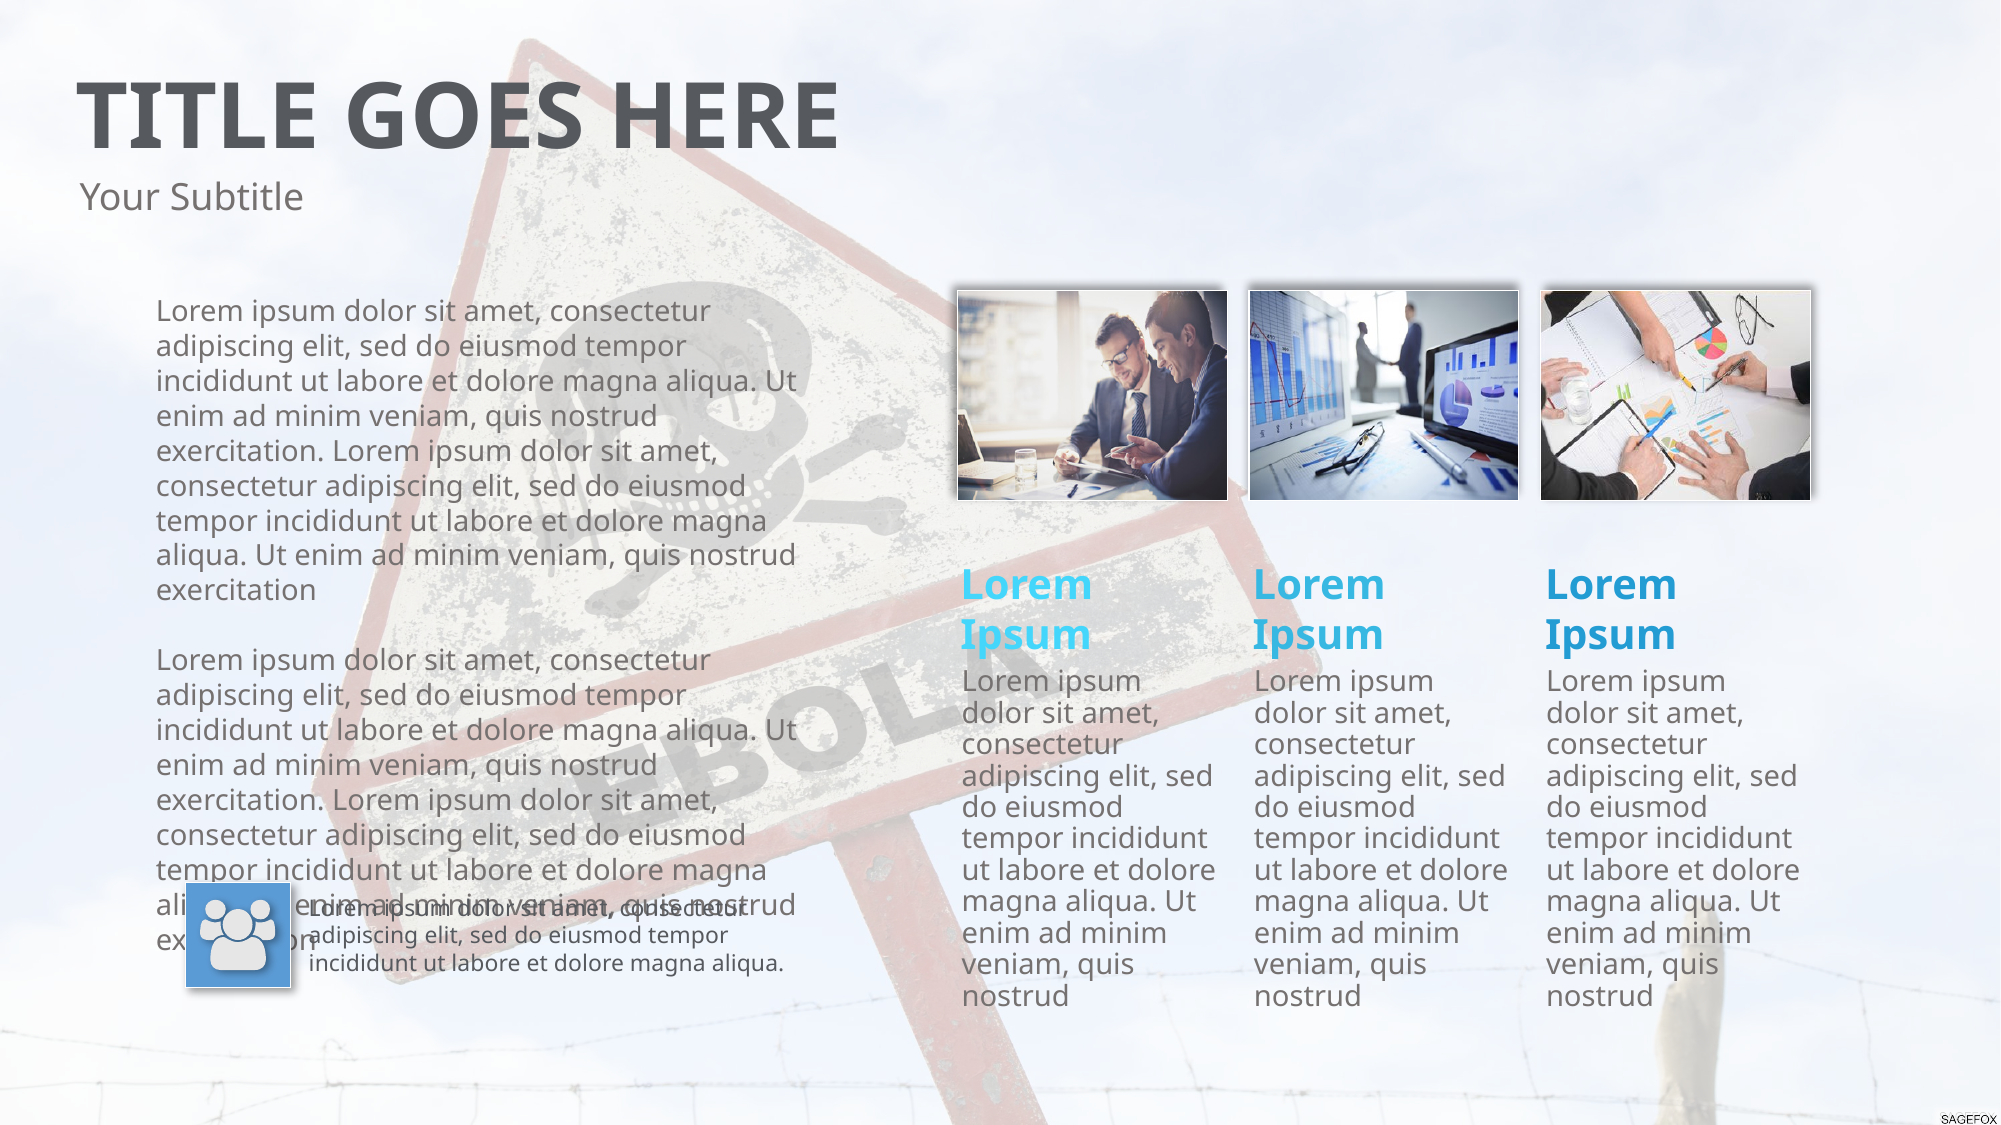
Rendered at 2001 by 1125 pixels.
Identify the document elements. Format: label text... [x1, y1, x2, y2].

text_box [945, 550, 1223, 1000]
text_box [1540, 290, 1812, 502]
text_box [60, 49, 1020, 227]
text_box [956, 290, 1228, 502]
picture [1938, 1114, 1999, 1125]
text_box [185, 882, 291, 988]
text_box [1237, 550, 1515, 1000]
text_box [1530, 550, 1807, 1000]
text_box Lorem ipsum dolor sit amet, consectetur adipiscing elit, sed do eiusmod tempor incididunt ut labore et dolore magna aliqua. Ut enim ad minim veniam, quis nostrud exercitation. Lorem ipsum dolor sit amet, consectetur adipiscing elit, sed do eiusmod tempor incididunt ut labore et dolore magna aliqua. Ut enim ad minim veniam, quis nostrud exercitation Lorem ipsum dolor sit amet, consectetur adipiscing elit, sed do eiusmod tempor incididunt ut labore et dolore magna aliqua. Ut enim ad minim veniam, quis nostrud exercitation. Lorem ipsum dolor sit amet, consectetur adipiscing elit, sed do eiusmod tempor incididunt ut labore et dolore magna aliqua. Ut enim ad minim veniam, quis nostrud exercitation [141, 284, 816, 1044]
text_box Lorem ipsum dolor sit amet, consectetur adipiscing elit, sed do eiusmod tempor incididunt ut labore et dolore magna aliqua. [308, 893, 788, 976]
text_box [1248, 290, 1520, 502]
